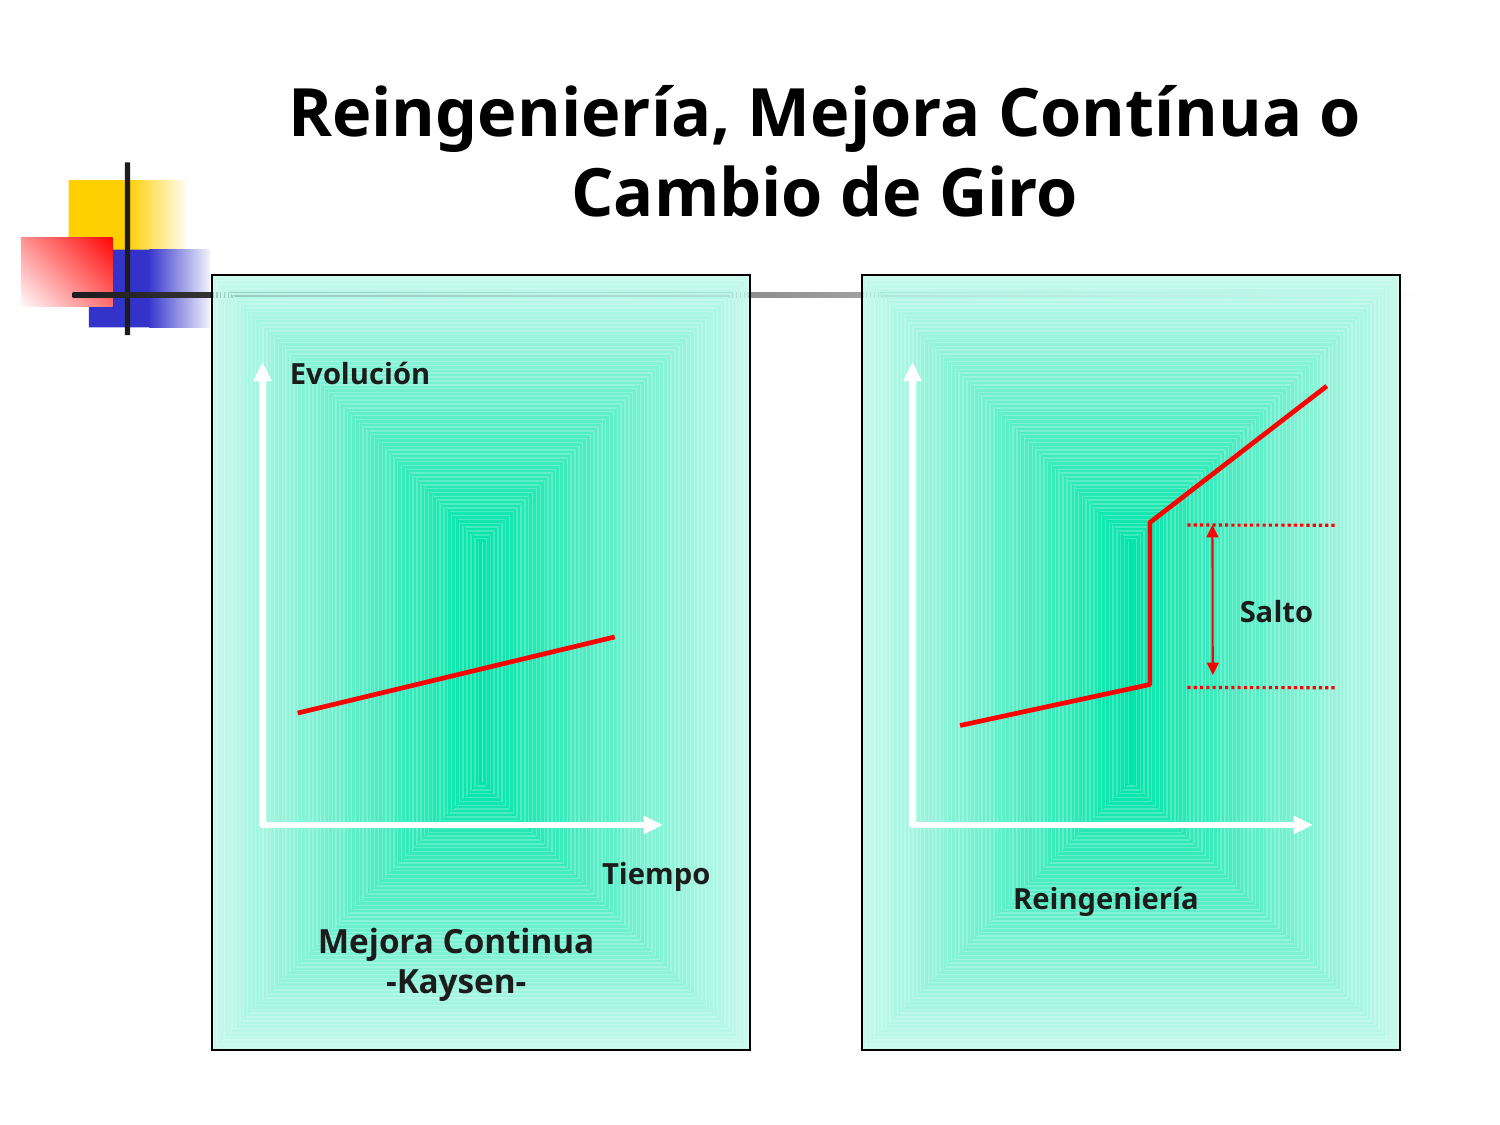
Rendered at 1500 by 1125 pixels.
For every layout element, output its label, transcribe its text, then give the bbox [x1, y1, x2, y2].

text_box [212, 275, 750, 1050]
text_box Mejora Continua -Kaysen- [237, 912, 675, 1008]
text_box Tiempo [587, 837, 825, 898]
text_box [862, 275, 1400, 1050]
text_box Salto [1224, 575, 1350, 636]
text_box [1206, 525, 1219, 676]
text_box Evolución [274, 337, 513, 398]
text_box Reingeniería [987, 862, 1225, 923]
text_box Reingeniería, Mejora Contínua o Cambio de Giro [200, 62, 1450, 238]
text_box [256, 362, 663, 832]
text_box [906, 362, 1313, 832]
text_box [962, 387, 1325, 726]
